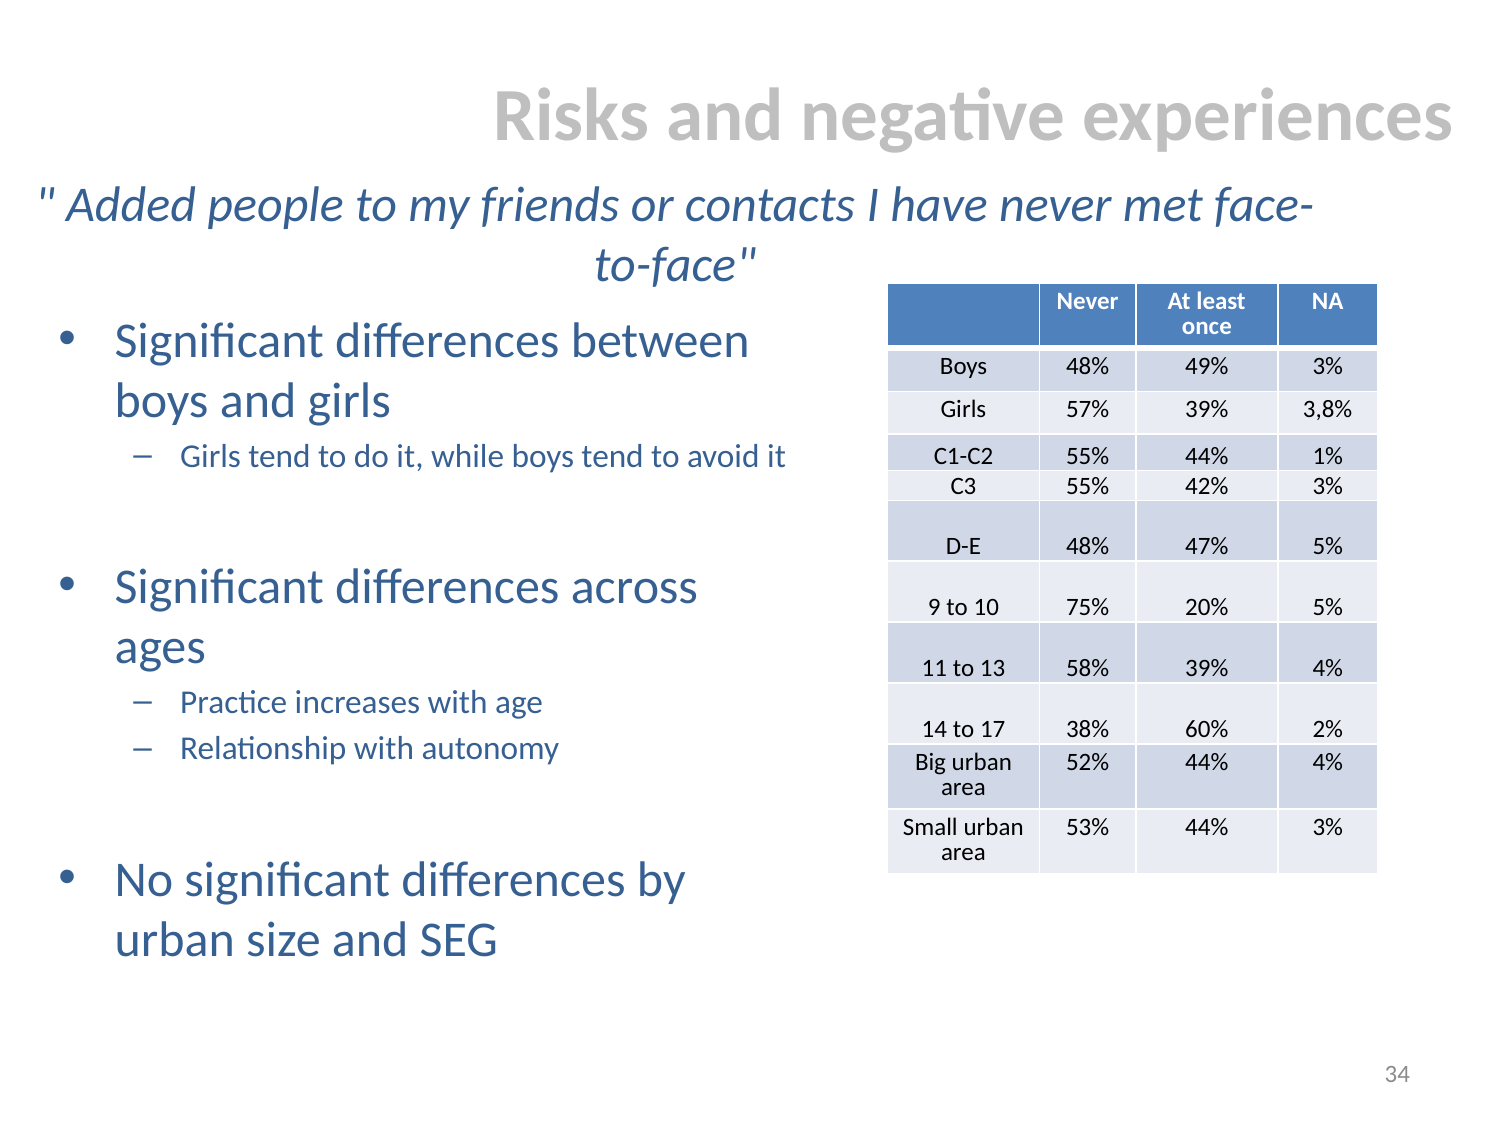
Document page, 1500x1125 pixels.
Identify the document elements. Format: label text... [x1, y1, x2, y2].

table_cell 44% [1137, 435, 1277, 470]
table_cell 1% [1279, 435, 1377, 470]
list Significant differences between boys and girls Girls tend to do it, while boys tend to avoid it Significant differences across ages Practice increases with age Relationship with autonomy No significant differences by urban size and SEG [43, 300, 807, 1043]
table_cell 2% [1279, 684, 1377, 743]
text_box Risks and negative experiences [454, 28, 1470, 192]
table_cell 44% [1137, 745, 1277, 808]
table_cell 39% [1137, 623, 1277, 682]
table_cell 58% [1040, 623, 1135, 682]
table_cell 38% [1040, 684, 1135, 743]
table_header [888, 284, 1039, 345]
title " Added people to my friends or contacts I have never met face-to-face" [0, 119, 1350, 264]
table_cell C3 [888, 471, 1039, 500]
table_cell 60% [1137, 684, 1277, 743]
table_cell D-E [888, 501, 1039, 560]
slide_number 34 [1074, 1042, 1425, 1103]
table_cell C1-C2 [888, 435, 1039, 470]
table_cell 49% [1137, 351, 1277, 391]
table_cell 55% [1040, 471, 1135, 500]
table_cell 57% [1040, 392, 1135, 433]
table_cell 44% [1137, 810, 1277, 873]
table_cell 3% [1279, 810, 1377, 873]
table_cell 4% [1279, 623, 1377, 682]
table_cell Girls [888, 392, 1039, 433]
table_cell 55% [1040, 435, 1135, 470]
table_cell Boys [888, 351, 1039, 391]
table_cell 3% [1279, 471, 1377, 500]
table_cell 47% [1137, 501, 1277, 560]
table_cell 3% [1279, 351, 1377, 391]
table_header At least once [1137, 284, 1277, 345]
table_cell 14 to 17 [888, 684, 1039, 743]
table_cell 3,8% [1279, 392, 1377, 433]
table_cell 39% [1137, 392, 1277, 433]
table_cell 42% [1137, 471, 1277, 500]
table_header NA [1279, 284, 1377, 345]
table_cell 4% [1279, 745, 1377, 808]
table_cell 11 to 13 [888, 623, 1039, 682]
table_cell 48% [1040, 351, 1135, 391]
table_cell 48% [1040, 501, 1135, 560]
table_cell 20% [1137, 562, 1277, 621]
table_cell 53% [1040, 810, 1135, 873]
table_cell 9 to 10 [888, 562, 1039, 621]
table_cell 5% [1279, 501, 1377, 560]
table_cell 52% [1040, 745, 1135, 808]
table_cell 75% [1040, 562, 1135, 621]
table_cell 5% [1279, 562, 1377, 621]
table_cell Small urban area [888, 810, 1039, 873]
table_cell Big urban area [888, 745, 1039, 808]
table_header Never [1040, 284, 1135, 345]
